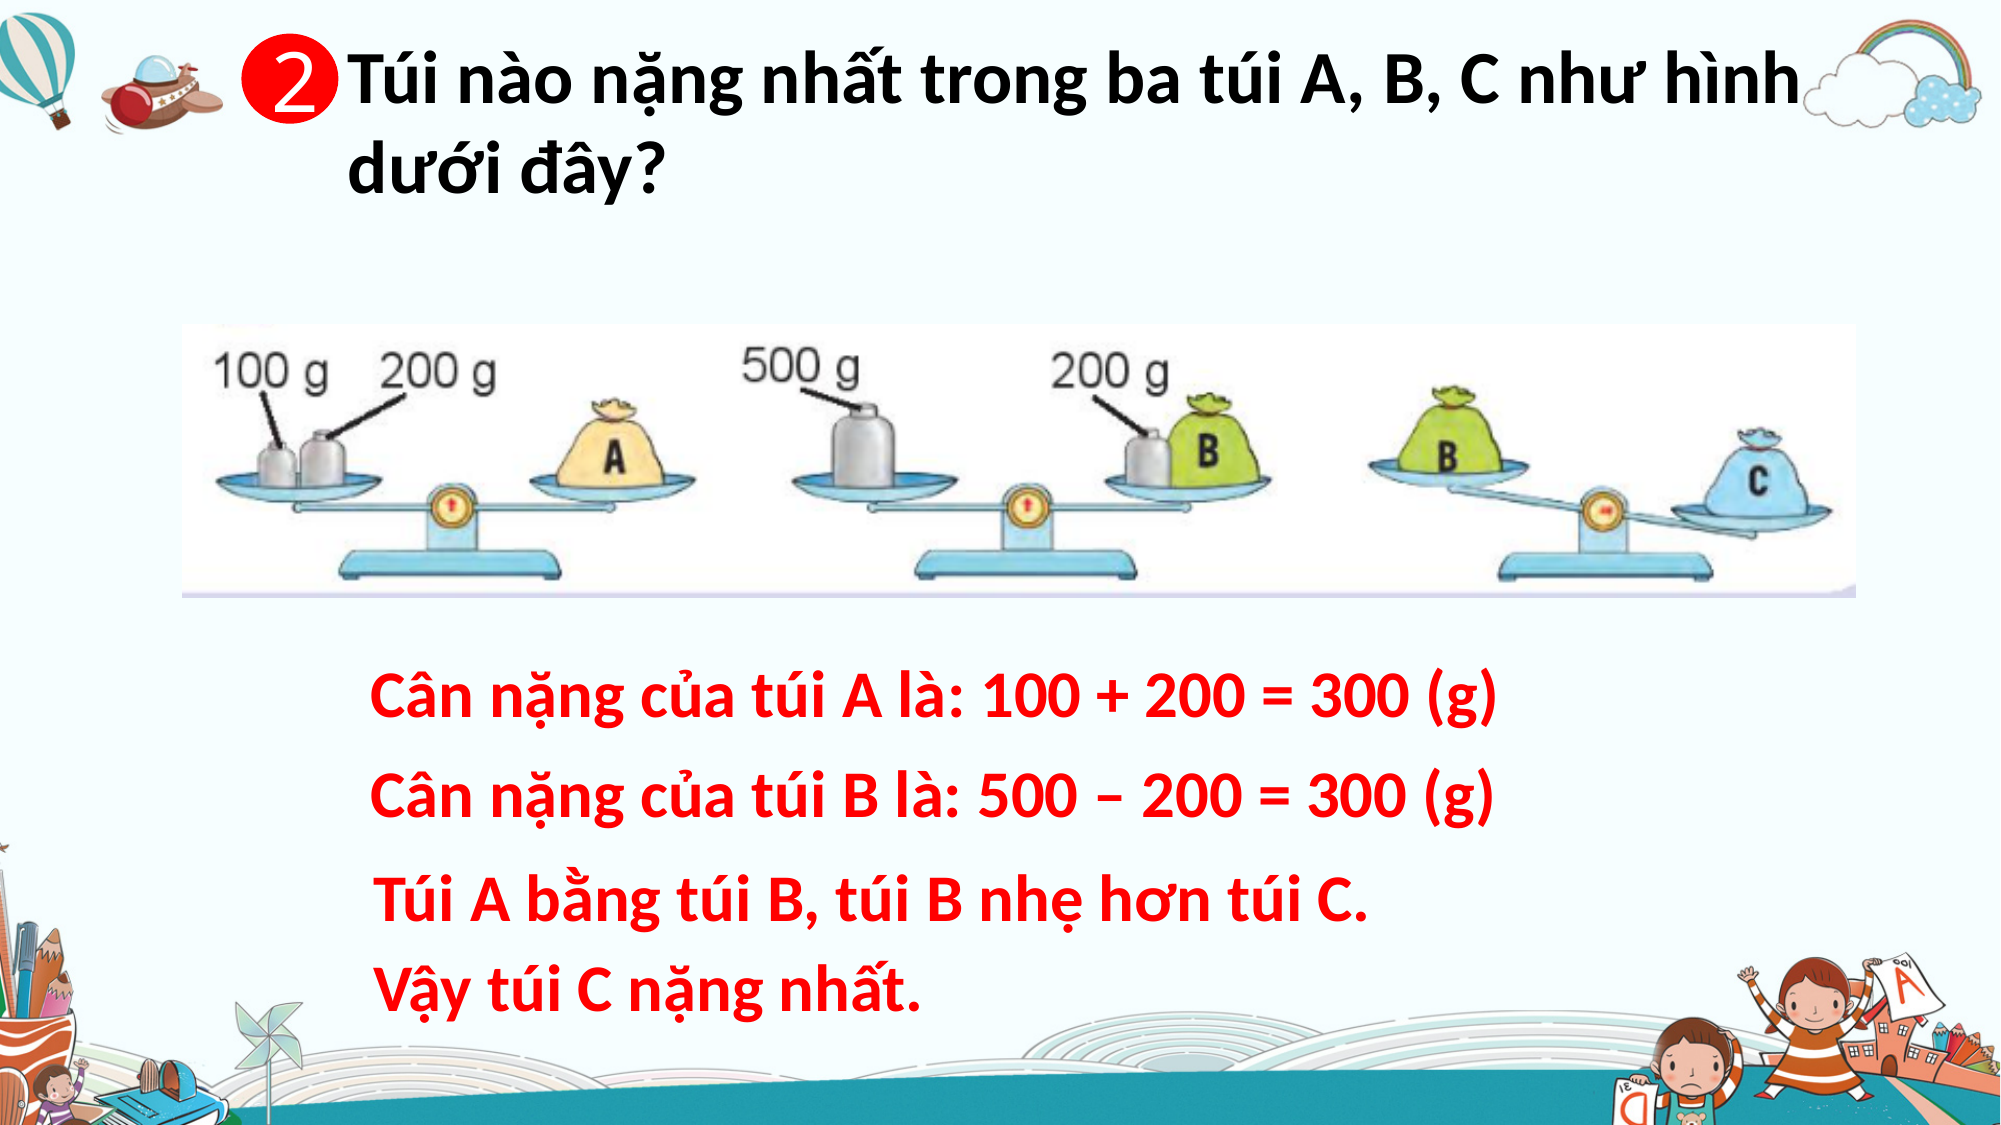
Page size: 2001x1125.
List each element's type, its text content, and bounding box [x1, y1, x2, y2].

picture [0, 0, 2001, 1125]
text_box Túi nào nặng nhất trong ba túi A, B, C như hình dưới đây? [347, 28, 1825, 209]
text_box Cân nặng của túi A là: 100 + 200 = 300 (g) [355, 643, 1724, 739]
text_box Vậy túi C nặng nhất. [358, 937, 1727, 1033]
text_box 2 [241, 33, 339, 124]
text_box Túi A bằng túi B, túi B nhẹ hơn túi C. [358, 847, 1727, 937]
text_box Cân nặng của túi B là: 500 – 200 = 300 (g) [355, 743, 1724, 839]
